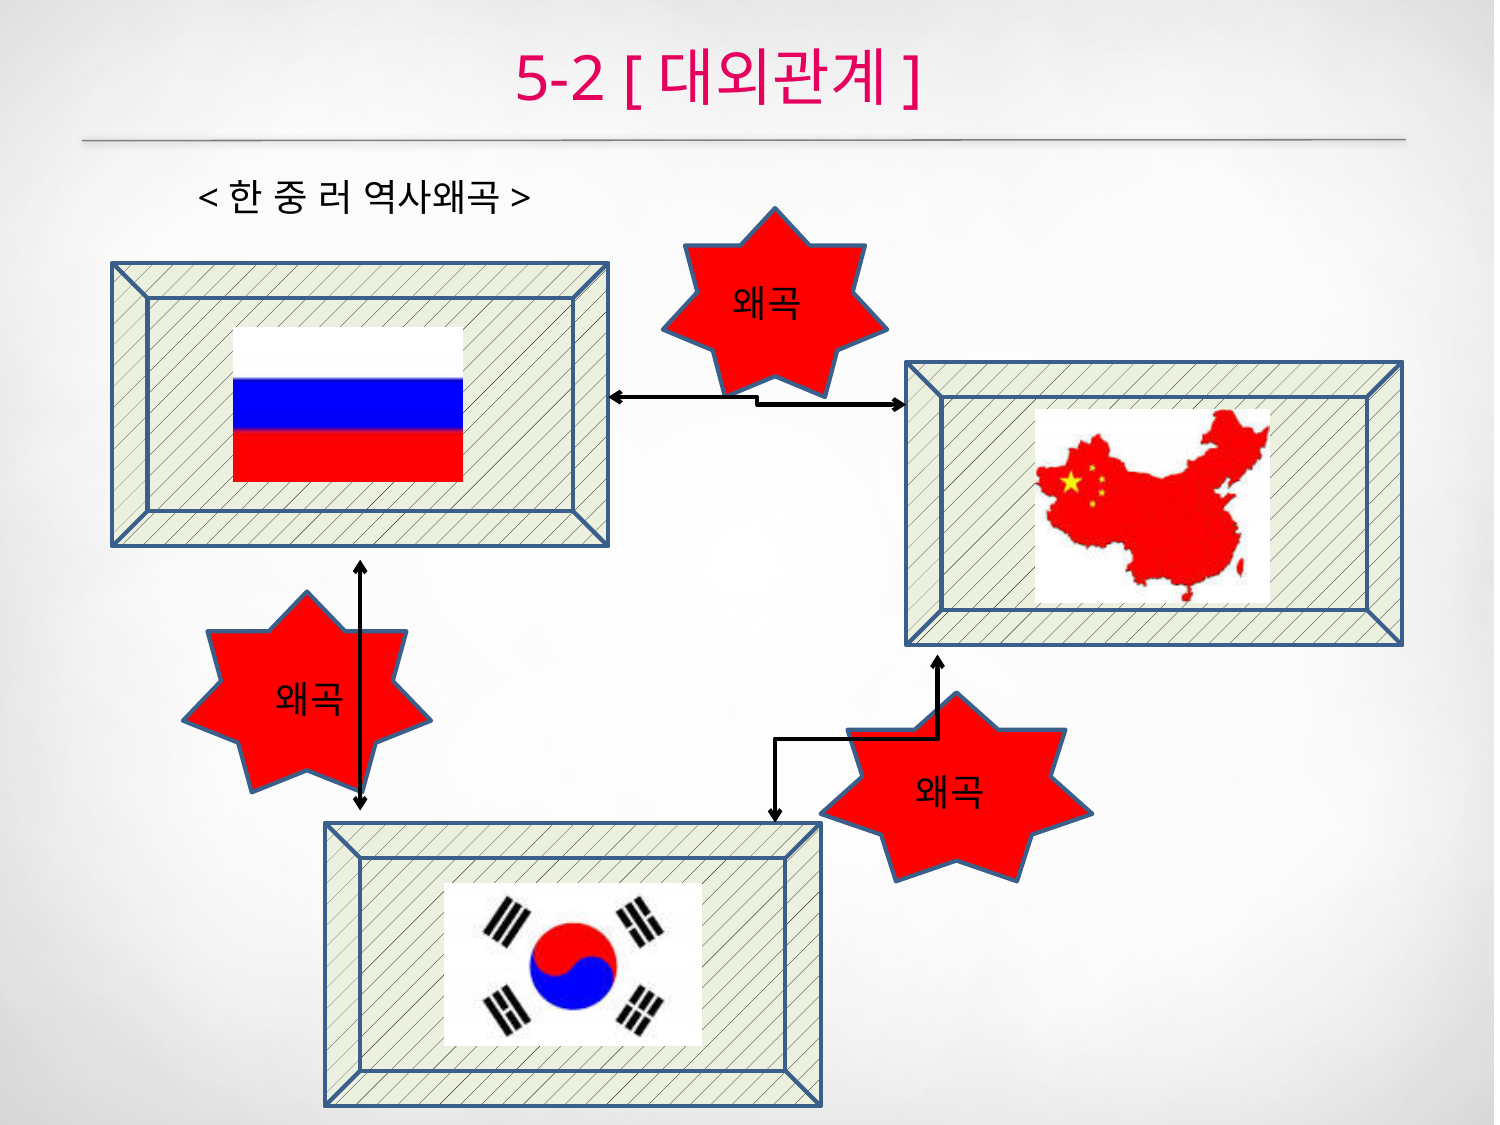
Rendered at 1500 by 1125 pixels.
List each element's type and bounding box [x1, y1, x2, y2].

text_box [771, 657, 941, 821]
text_box [607, 396, 907, 405]
picture [0, 0, 1495, 1125]
